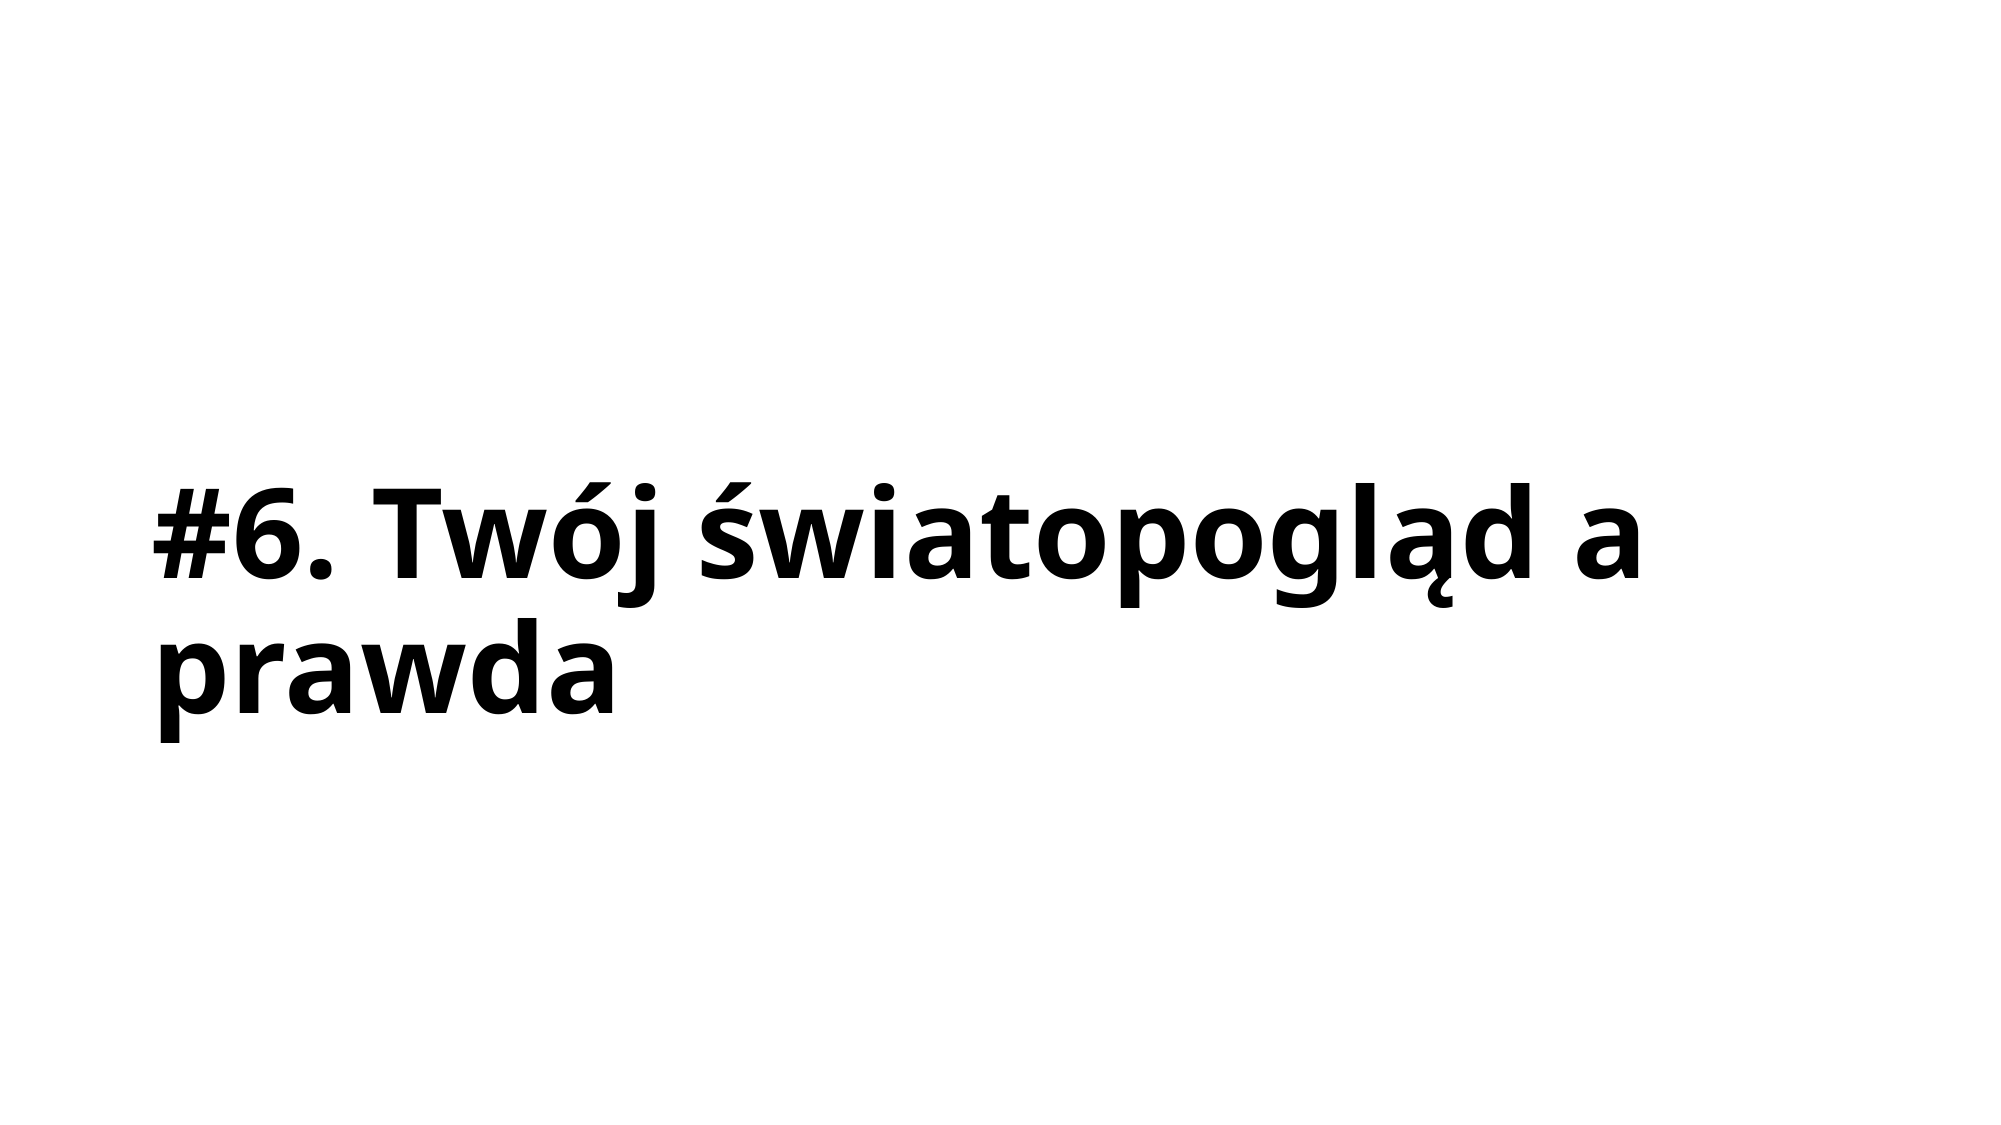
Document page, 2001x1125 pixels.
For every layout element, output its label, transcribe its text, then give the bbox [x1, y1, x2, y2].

title #6. Twój światopogląd a prawda [136, 280, 1862, 749]
